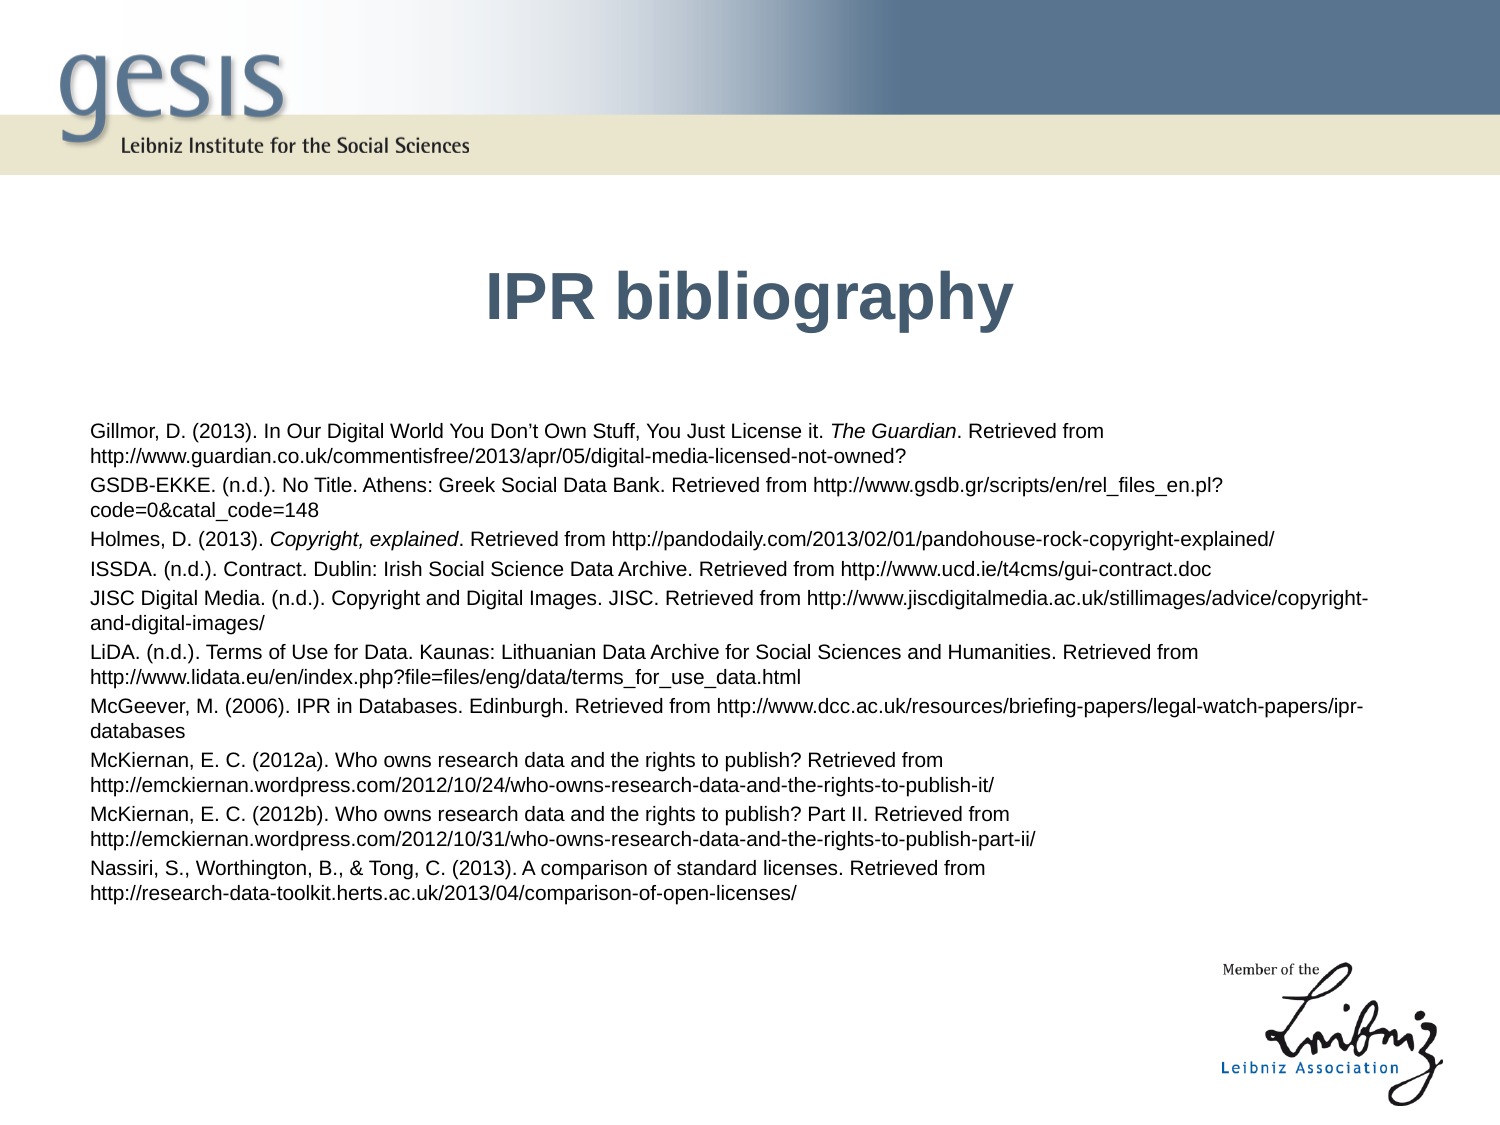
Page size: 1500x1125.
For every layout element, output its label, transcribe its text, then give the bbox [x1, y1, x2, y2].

list Gillmor, D. (2013). In Our Digital World You Don’t Own Stuff, You Just License it. The Guardian. Retrieved from http://www.guardian.co.uk/commentisfree/2013/apr/05/digital-media-licensed-not-owned? GSDB-EKKE. (n.d.). No Title. Athens: Greek Social Data Bank. Retrieved from http://www.gsdb.gr/scripts/en/rel_files_en.pl?code=0&catal_code=148 Holmes, D. (2013). Copyright, explained. Retrieved from http://pandodaily.com/2013/02/01/pandohouse-rock-copyright-explained/ ISSDA. (n.d.). Contract. Dublin: Irish Social Science Data Archive. Retrieved from http://www.ucd.ie/t4cms/gui-contract.doc JISC Digital Media. (n.d.). Copyright and Digital Images. JISC. Retrieved from http://www.jiscdigitalmedia.ac.uk/stillimages/advice/copyright-and-digital-images/ LiDA. (n.d.). Terms of Use for Data. Kaunas: Lithuanian Data Archive for Social Sciences and Humanities. Retrieved from http://www.lidata.eu/en/index.php?file=files/eng/data/terms_for_use_data.html McGeever, M. (2006). IPR in Databases. Edinburgh. Retrieved from http://www.dcc.ac.uk/resources/briefing-papers/legal-watch-papers/ipr-databases McKiernan, E. C. (2012a). Who owns research data and the rights to publish? Retrieved from http://emckiernan.wordpress.com/2012/10/24/who-owns-research-data-and-the-rights-to-publish-it/ McKiernan, E. C. (2012b). Who owns research data and the rights to publish? Part II. Retrieved from http://emckiernan.wordpress.com/2012/10/31/who-owns-research-data-and-the-rights-to-publish-part-ii/ Nassiri, S., Worthington, B., & Tong, C. (2013). A comparison of standard licenses. Retrieved from http://research-data-toolkit.herts.ac.uk/2013/04/comparison-of-open-licenses/ [75, 410, 1425, 1005]
picture [0, 0, 1500, 175]
picture [1222, 961, 1443, 1106]
title IPR bibliography [75, 199, 1425, 387]
